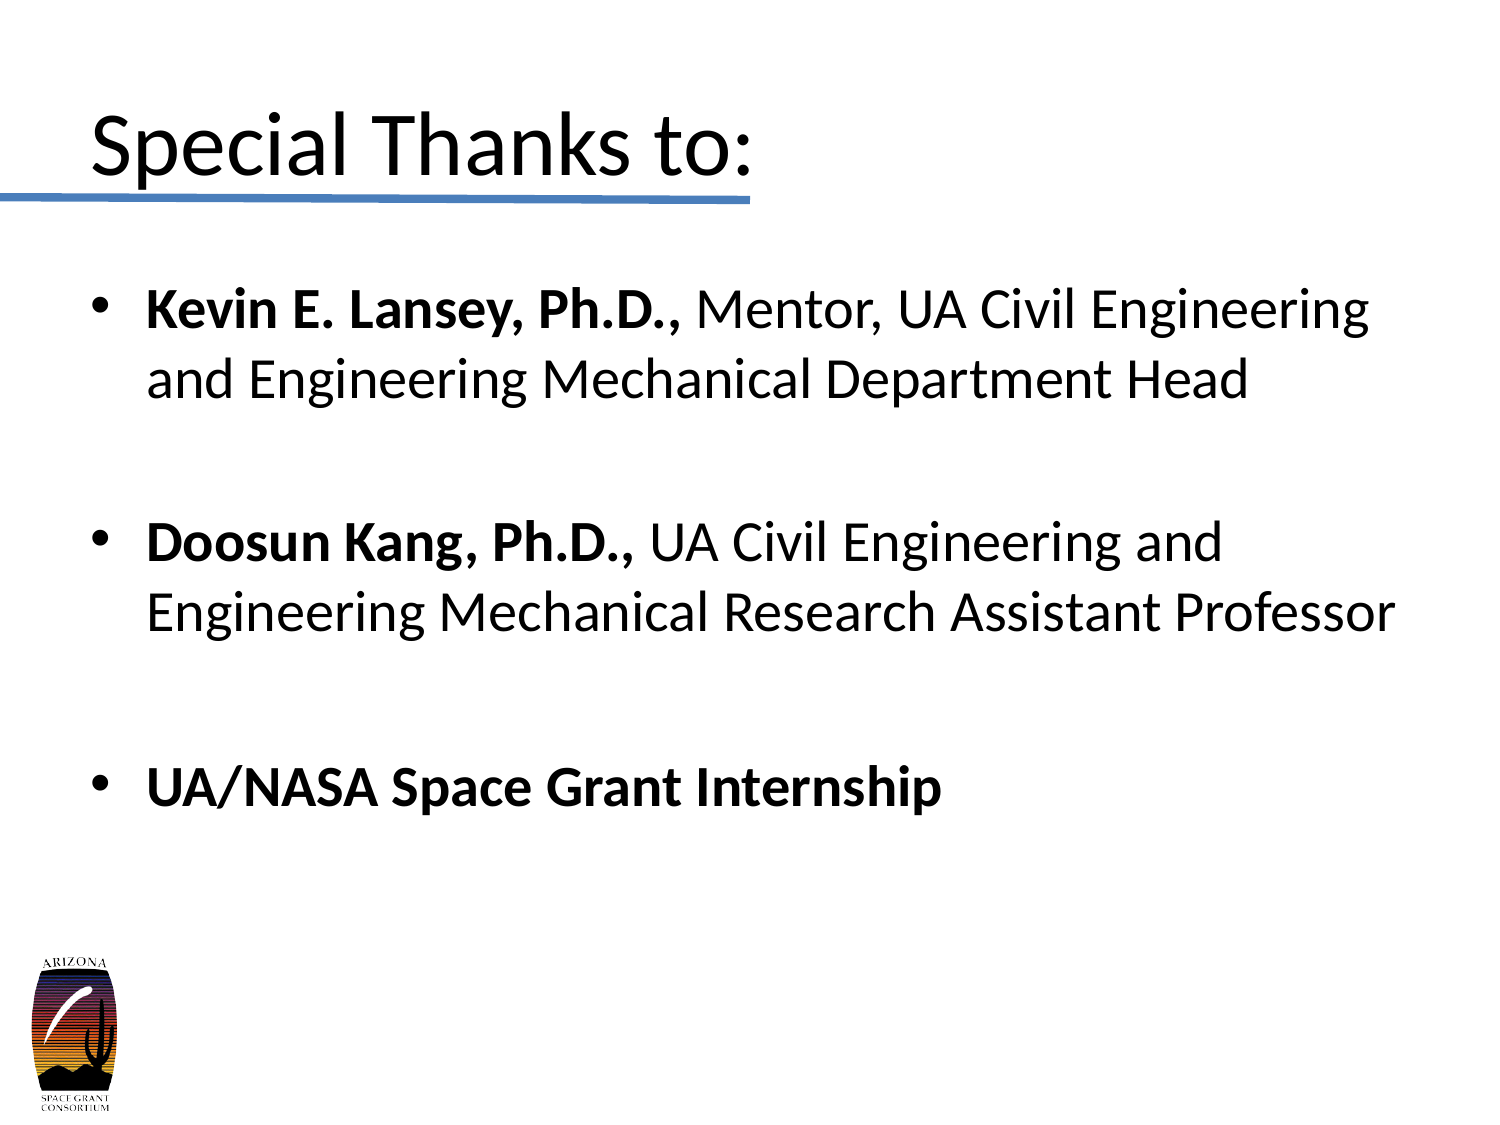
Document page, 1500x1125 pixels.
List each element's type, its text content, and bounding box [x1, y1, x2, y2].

list Kevin E. Lansey, Ph.D., Mentor, UA Civil Engineering and Engineering Mechanical Department Head Doosun Kang, Ph.D., UA Civil Engineering and Engineering Mechanical Research Assistant Professor UA/NASA Space Grant Internship [75, 262, 1425, 1005]
title Special Thanks to: [75, 45, 1425, 233]
picture [12, 949, 136, 1115]
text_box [0, 196, 751, 201]
